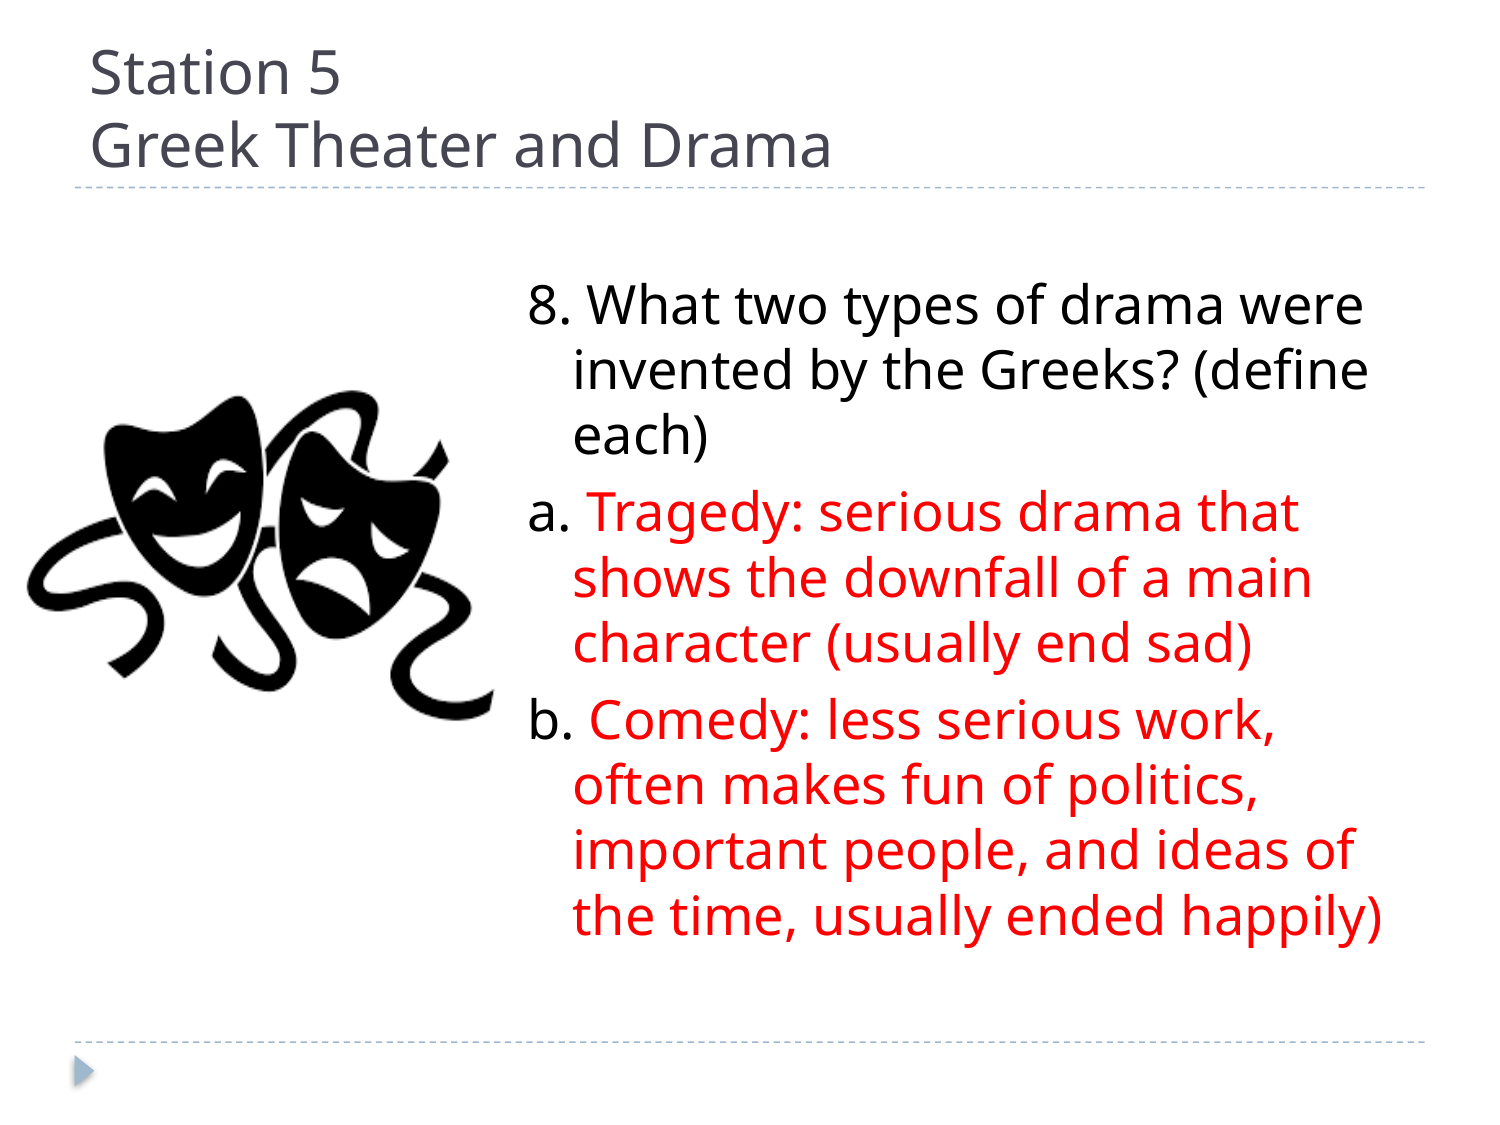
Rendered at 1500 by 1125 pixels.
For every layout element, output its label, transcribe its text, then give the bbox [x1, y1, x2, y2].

picture [24, 387, 501, 726]
title Station 5 Greek Theater and Drama [75, 24, 1425, 188]
list 8. What two types of drama were invented by the Greeks? (define each) a. Tragedy: serious drama that shows the downfall of a main character (usually end sad) b. Comedy: less serious work, often makes fun of politics, important people, and ideas of the time, usually ended happily) [512, 262, 1425, 1005]
